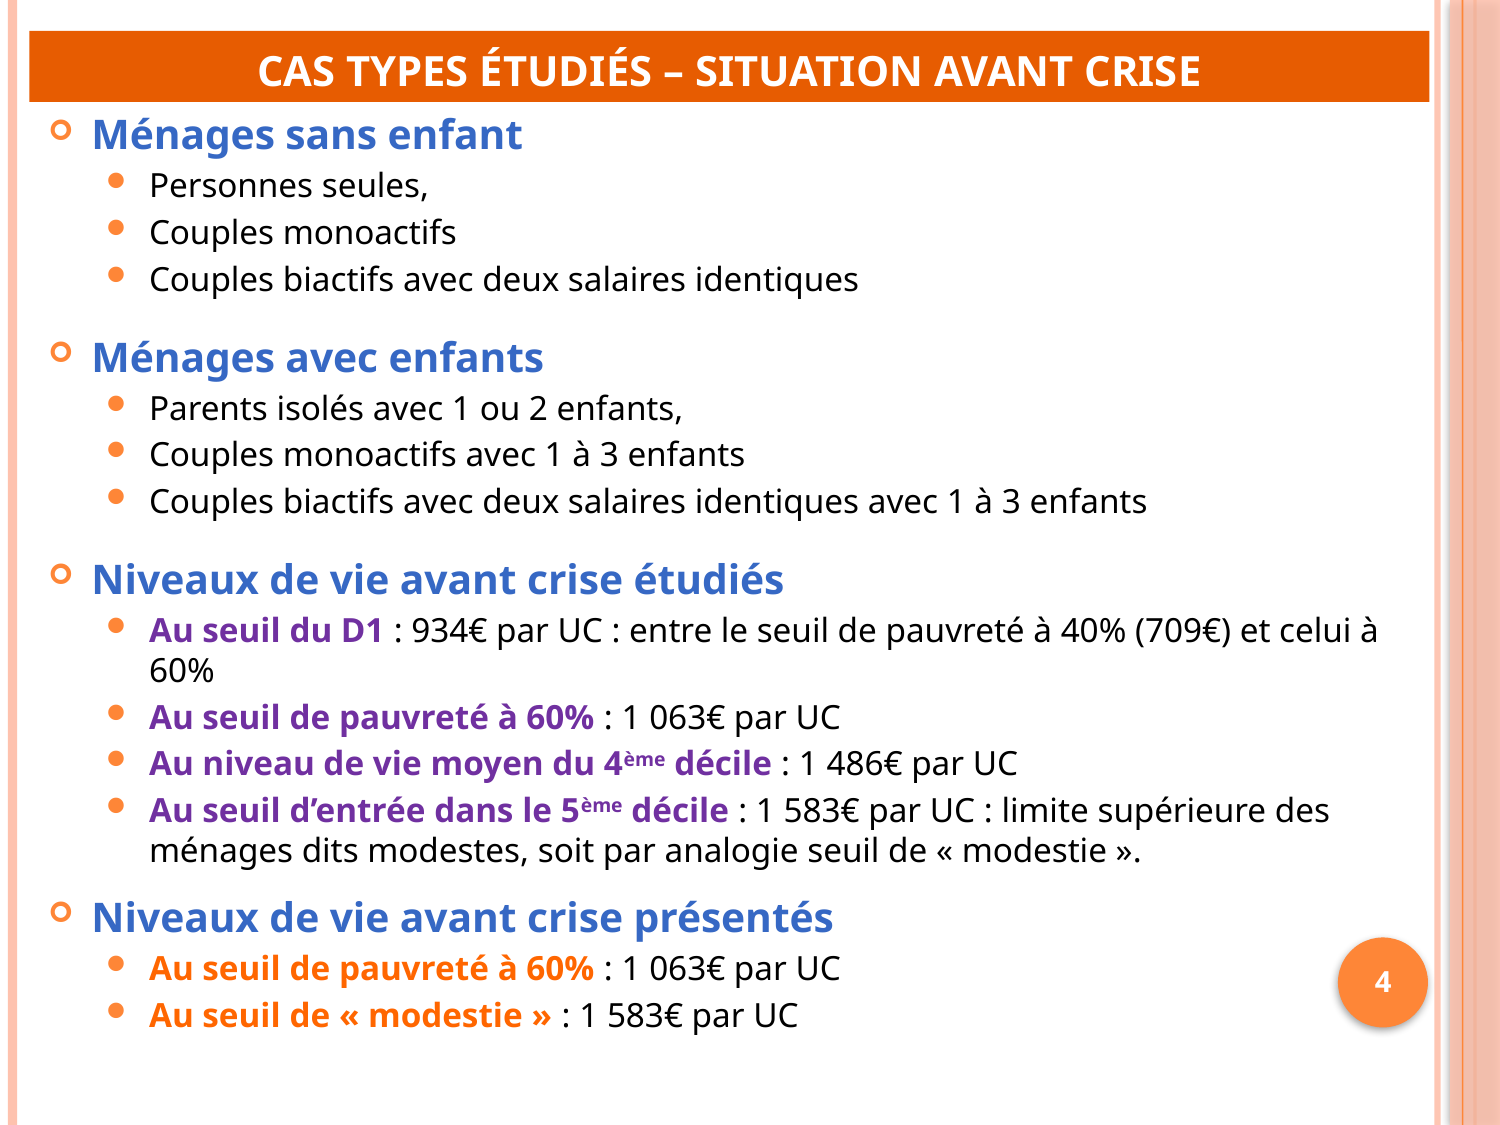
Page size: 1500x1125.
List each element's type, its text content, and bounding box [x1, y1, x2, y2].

title Cas types étudiés – situation avant crise [29, 30, 1430, 102]
list Ménages sans enfant Personnes seules, Couples monoactifs Couples biactifs avec deux salaires identiques Ménages avec enfants Parents isolés avec 1 ou 2 enfants, Couples monoactifs avec 1 à 3 enfants Couples biactifs avec deux salaires identiques avec 1 à 3 enfants Niveaux de vie avant crise étudiés Au seuil du D1 : 934€ par UC : entre le seuil de pauvreté à 40% (709€) et celui à 60% Au seuil de pauvreté à 60% : 1 063€ par UC Au niveau de vie moyen du 4ème décile : 1 486€ par UC Au seuil d’entrée dans le 5ème décile : 1 583€ par UC : limite supérieure des ménages dits modestes, soit par analogie seuil de « modestie ». Niveaux de vie avant crise présentés Au seuil de pauvreté à 60% : 1 063€ par UC Au seuil de « modestie » : 1 583€ par UC [33, 101, 1434, 1047]
